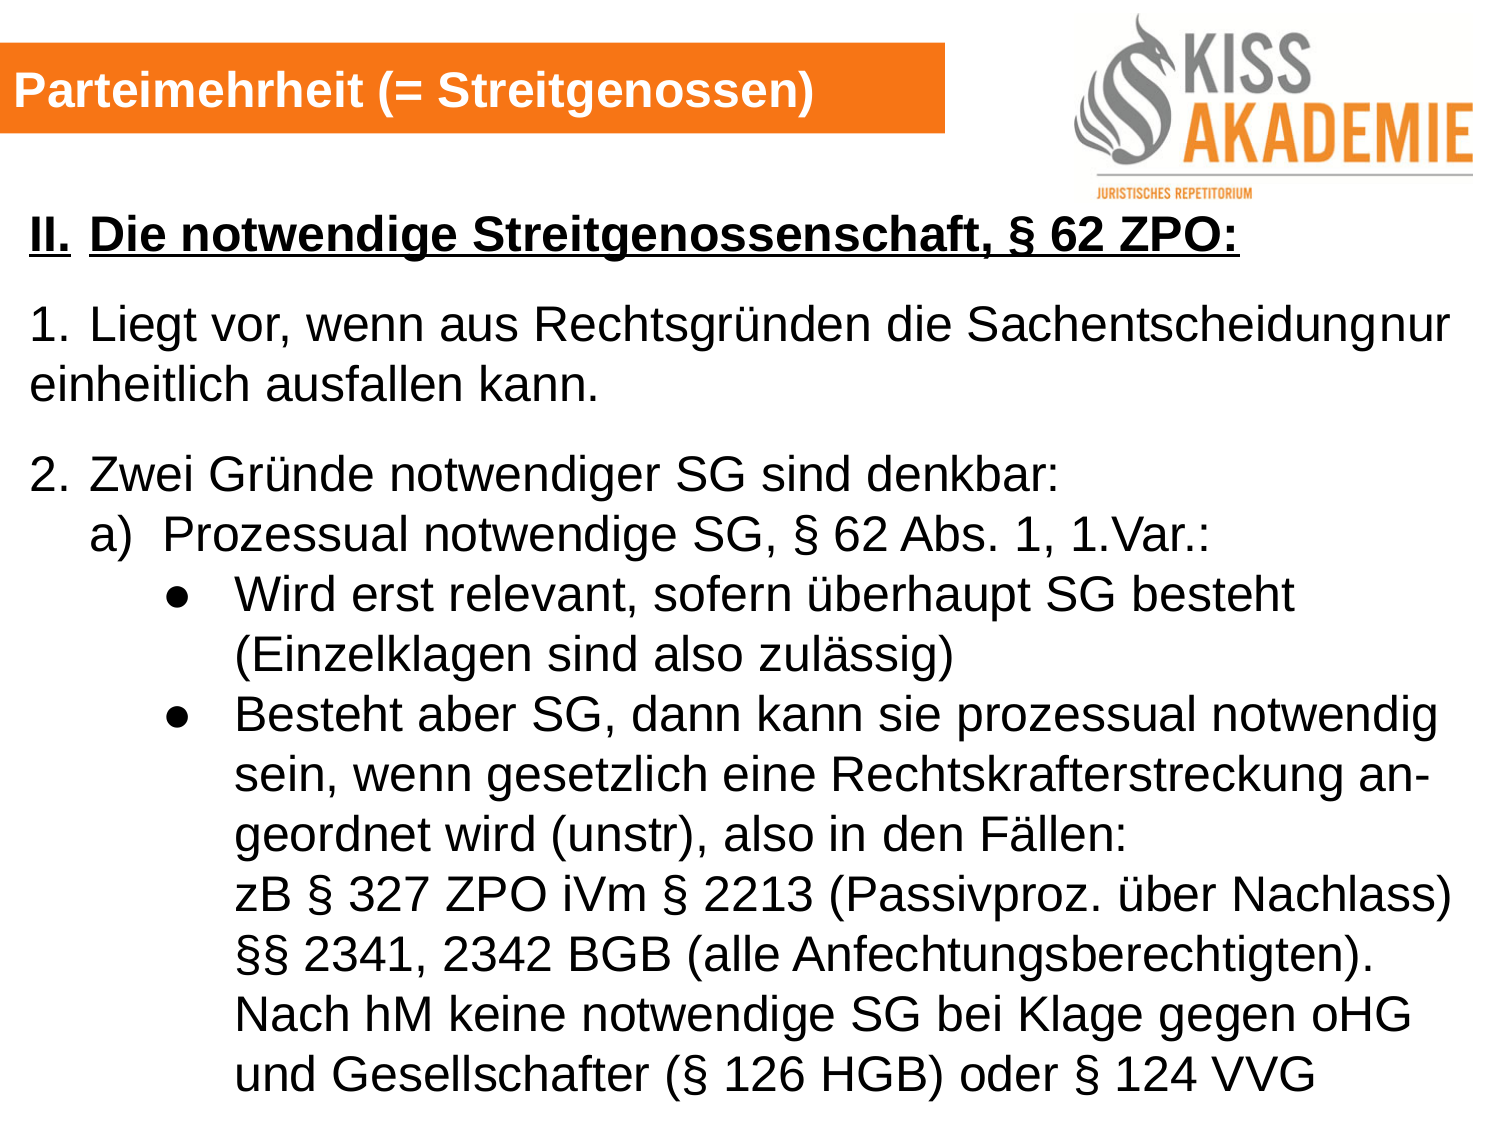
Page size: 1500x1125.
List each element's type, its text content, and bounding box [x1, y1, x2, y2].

text_box II. Die notwendige Streitgenossenschaft, § 62 ZPO: 1. Liegt vor, wenn aus Rechtsgründen die Sachentscheidung nur einheitlich ausfallen kann. 2. Zwei Gründe notwendiger SG sind denkbar: a) Prozessual notwendige SG, § 62 Abs. 1, 1.Var.: ● Wird erst relevant, sofern überhaupt SG besteht (Einzelklagen sind also zulässig) ● Besteht aber SG, dann kann sie prozessual notwendig sein, wenn gesetzlich eine Rechtskrafterstreckung an- geordnet wird (unstr), also in den Fällen: zB § 327 ZPO iVm § 2213 (Passivproz. über Nachlass) §§ 2341, 2342 BGB (alle Anfechtungsberechtigten). Nach hM keine notwendige SG bei Klage gegen oHG und Gesellschafter (§ 126 HGB) oder § 124 VVG [29, 201, 1459, 1102]
text_box Parteimehrheit (= Streitgenossen) [0, 42, 945, 134]
picture [1074, 13, 1473, 203]
